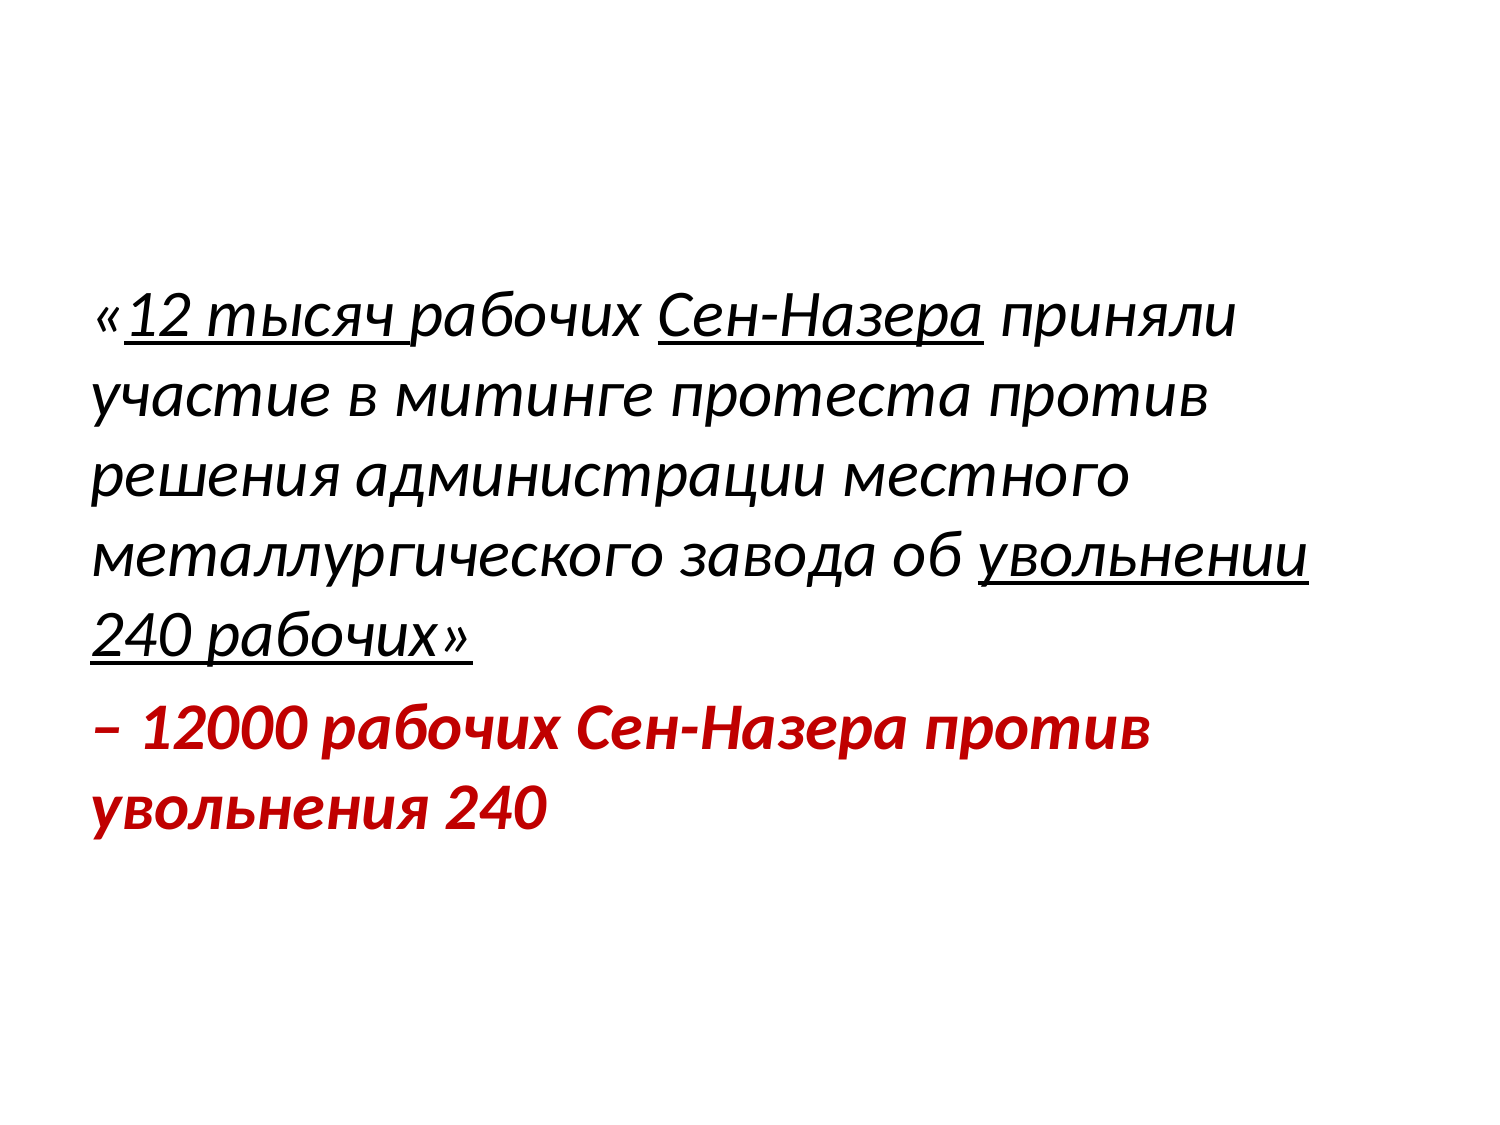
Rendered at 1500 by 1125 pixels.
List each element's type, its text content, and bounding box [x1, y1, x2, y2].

list «12 тысяч рабочих Сен-Назера приняли участие в митинге протеста против решения администрации местного металлургического завода об увольнении 240 рабочих» – 12000 рабочих Сен-Назера против увольнения 240 [75, 262, 1425, 1005]
